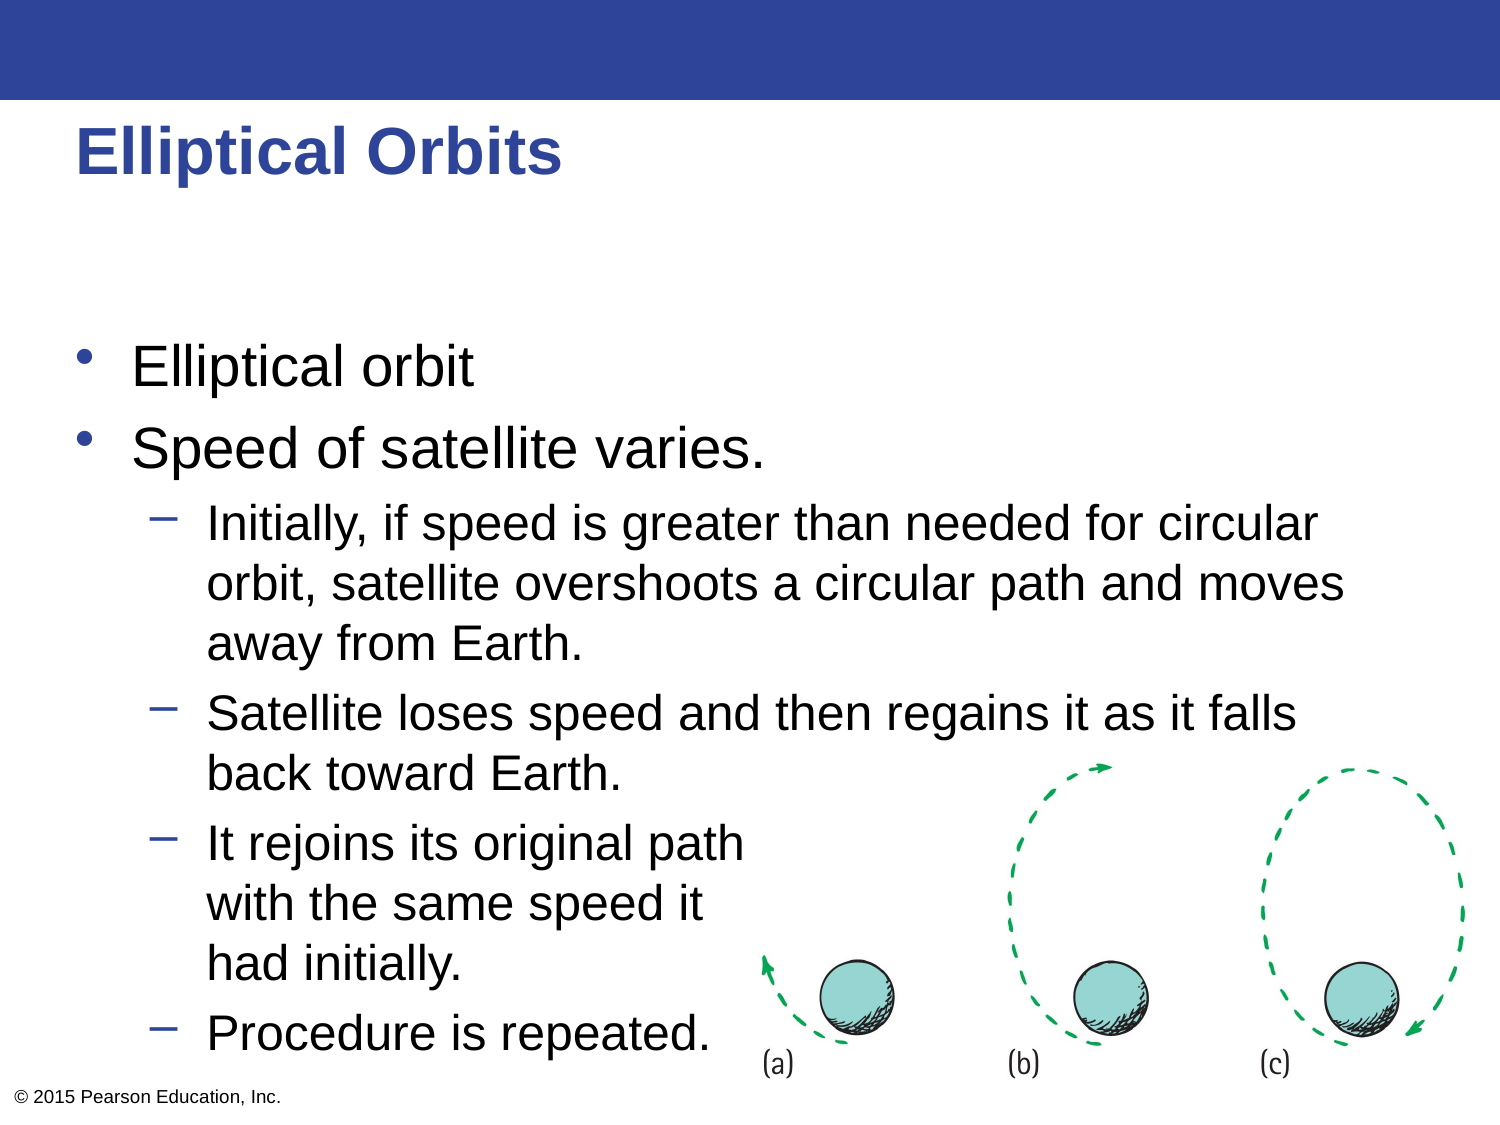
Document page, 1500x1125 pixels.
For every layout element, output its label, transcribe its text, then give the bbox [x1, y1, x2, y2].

title Elliptical Orbits [0, 100, 1500, 196]
footer © 2015 Pearson Education, Inc. [14, 1084, 900, 1115]
list Elliptical orbit Speed of satellite varies. Initially, if speed is greater than needed for circular orbit, satellite overshoots a circular path and moves away from Earth. Satellite loses speed and then regains it as it falls back toward Earth. It rejoins its original path with the same speed it had initially. Procedure is repeated. [59, 321, 1410, 1084]
picture [756, 758, 1470, 1081]
